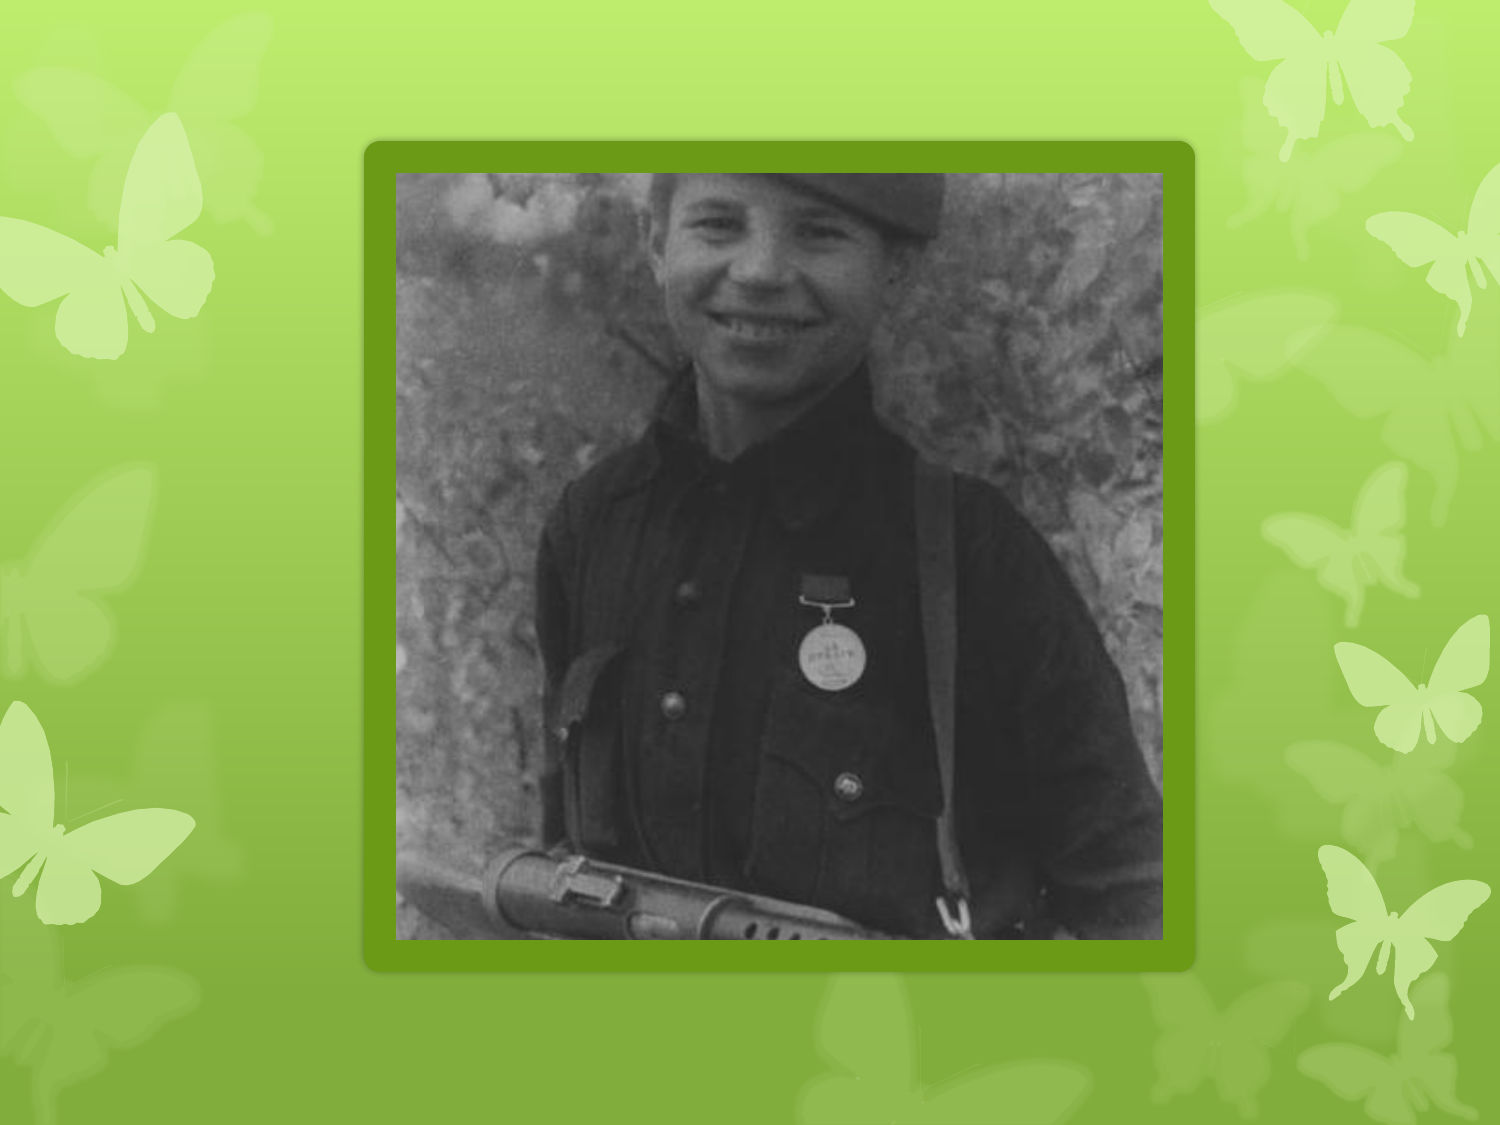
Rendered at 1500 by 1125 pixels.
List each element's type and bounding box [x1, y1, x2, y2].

picture [395, 172, 1164, 941]
